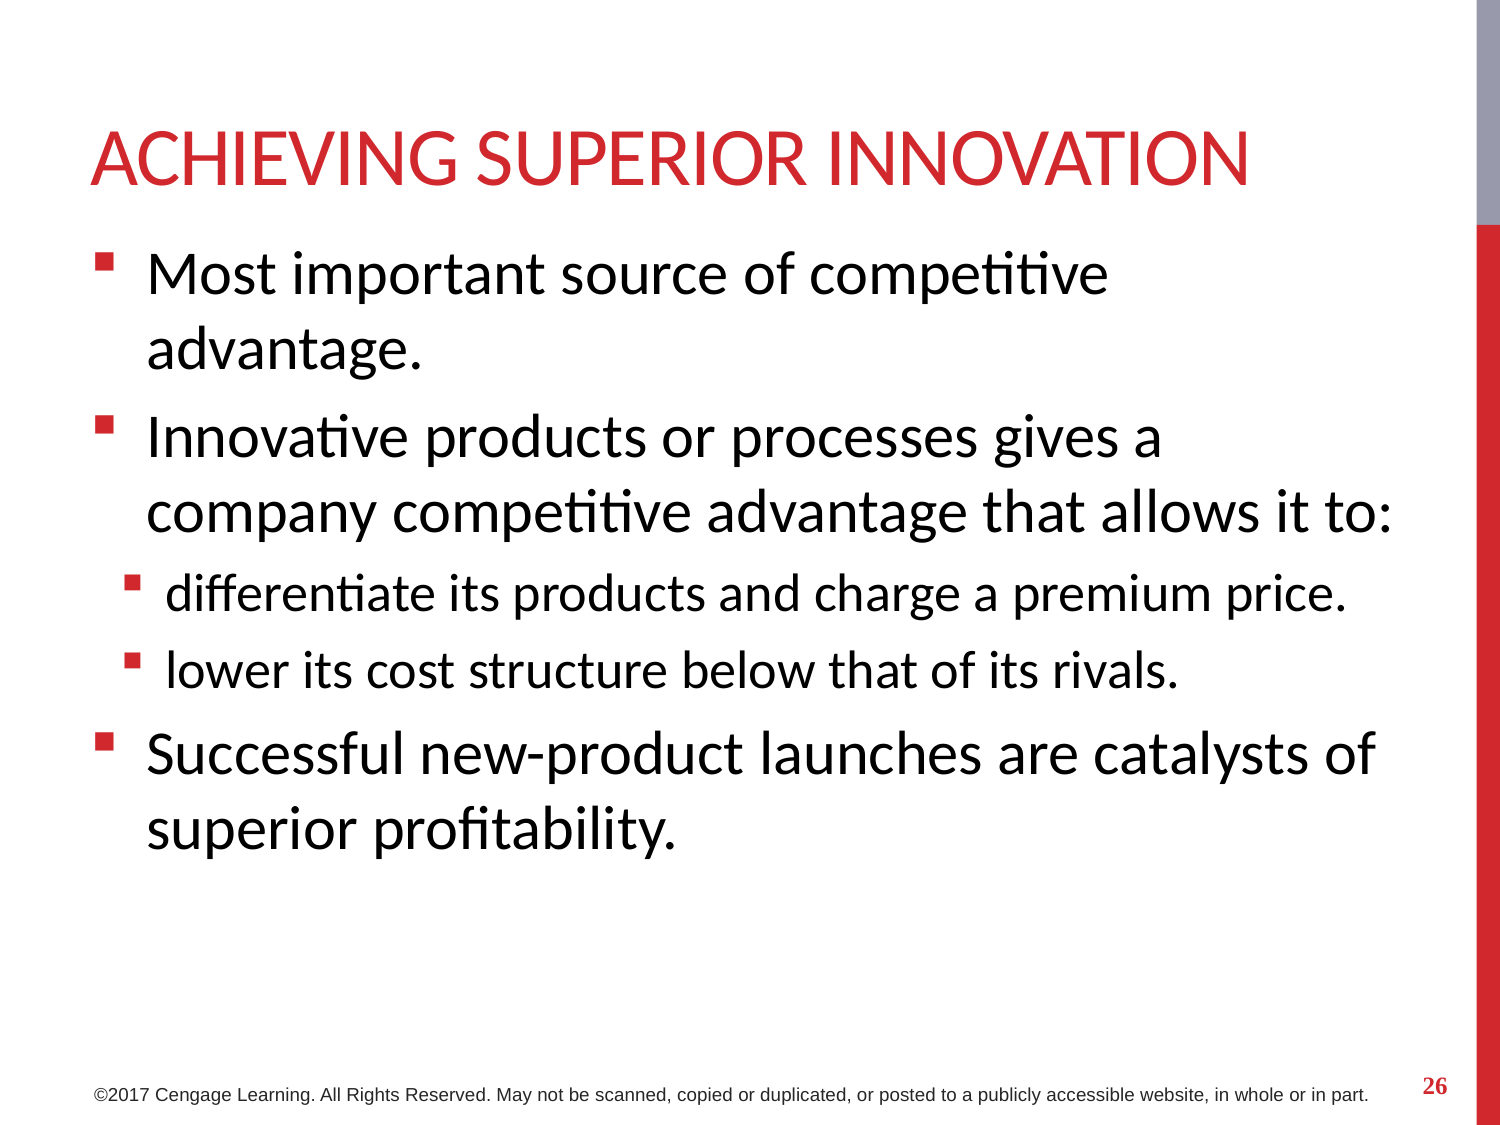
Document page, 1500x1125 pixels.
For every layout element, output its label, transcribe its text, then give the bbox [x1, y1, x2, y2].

title Achieving Superior Innovation [75, 25, 1413, 211]
slide_number 26 [1387, 1056, 1463, 1113]
list Most important source of competitive advantage. Innovative products or processes gives a company competitive advantage that allows it to: differentiate its products and charge a premium price. lower its cost structure below that of its rivals. Successful new-product launches are catalysts of superior profitability. [75, 224, 1413, 1050]
